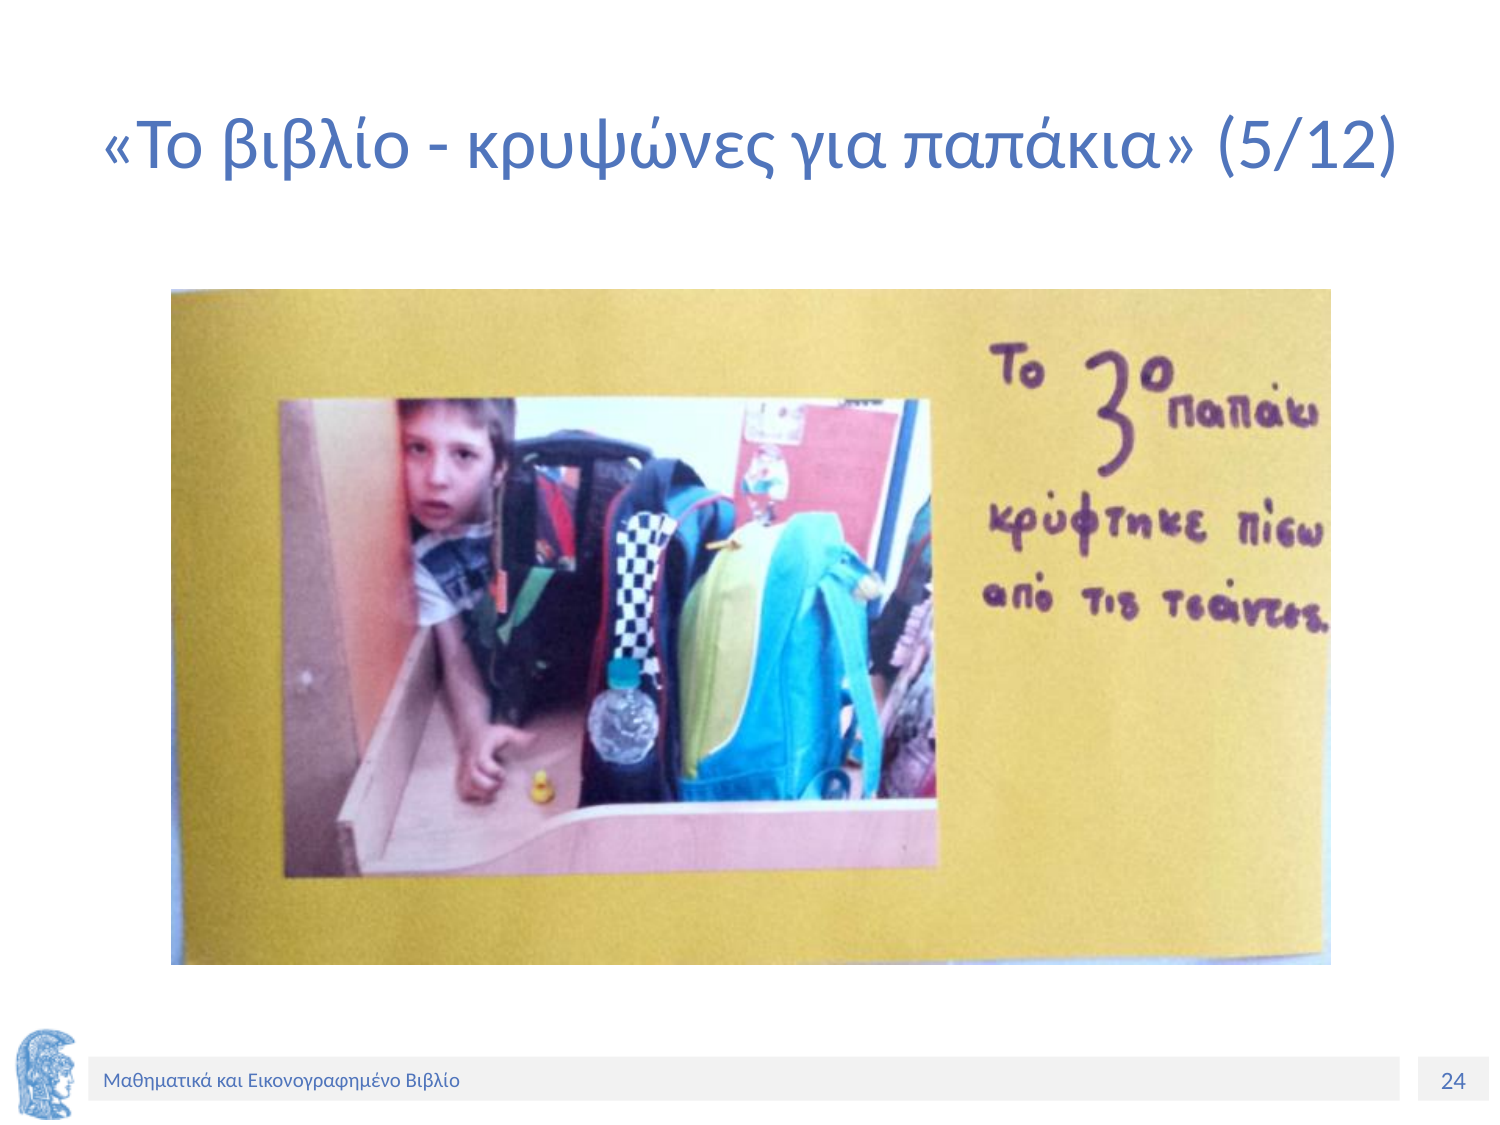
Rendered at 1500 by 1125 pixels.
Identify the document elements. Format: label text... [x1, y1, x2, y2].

title «Το βιβλίο - κρυψώνες για παπάκια» (5/12) [75, 45, 1425, 233]
picture [9, 1026, 81, 1120]
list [170, 288, 1332, 965]
